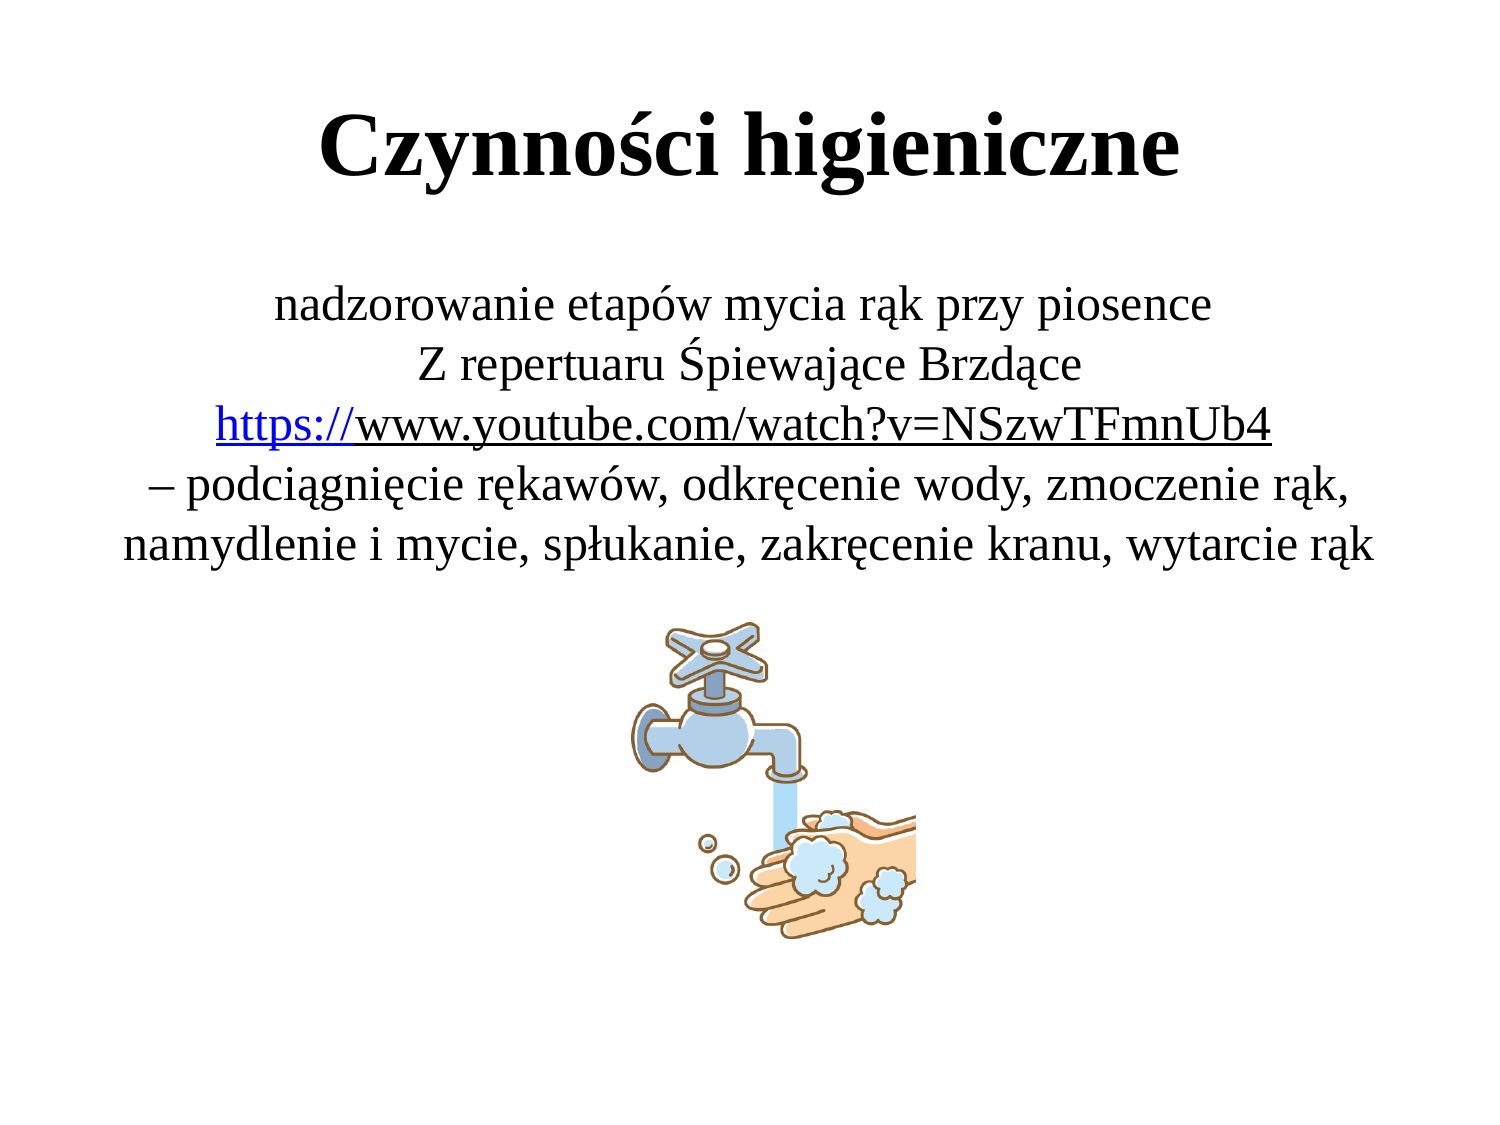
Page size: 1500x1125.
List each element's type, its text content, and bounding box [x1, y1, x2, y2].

title Czynności higieniczne [75, 45, 1425, 233]
picture [631, 622, 916, 940]
list nadzorowanie etapów mycia rąk przy piosence Z repertuaru Śpiewające Brzdące https://www.youtube.com/watch?v=NSzwTFmnUb4 – podciągnięcie rękawów, odkręcenie wody, zmoczenie rąk, namydlenie i mycie, spłukanie, zakręcenie kranu, wytarcie rąk [75, 262, 1425, 1005]
